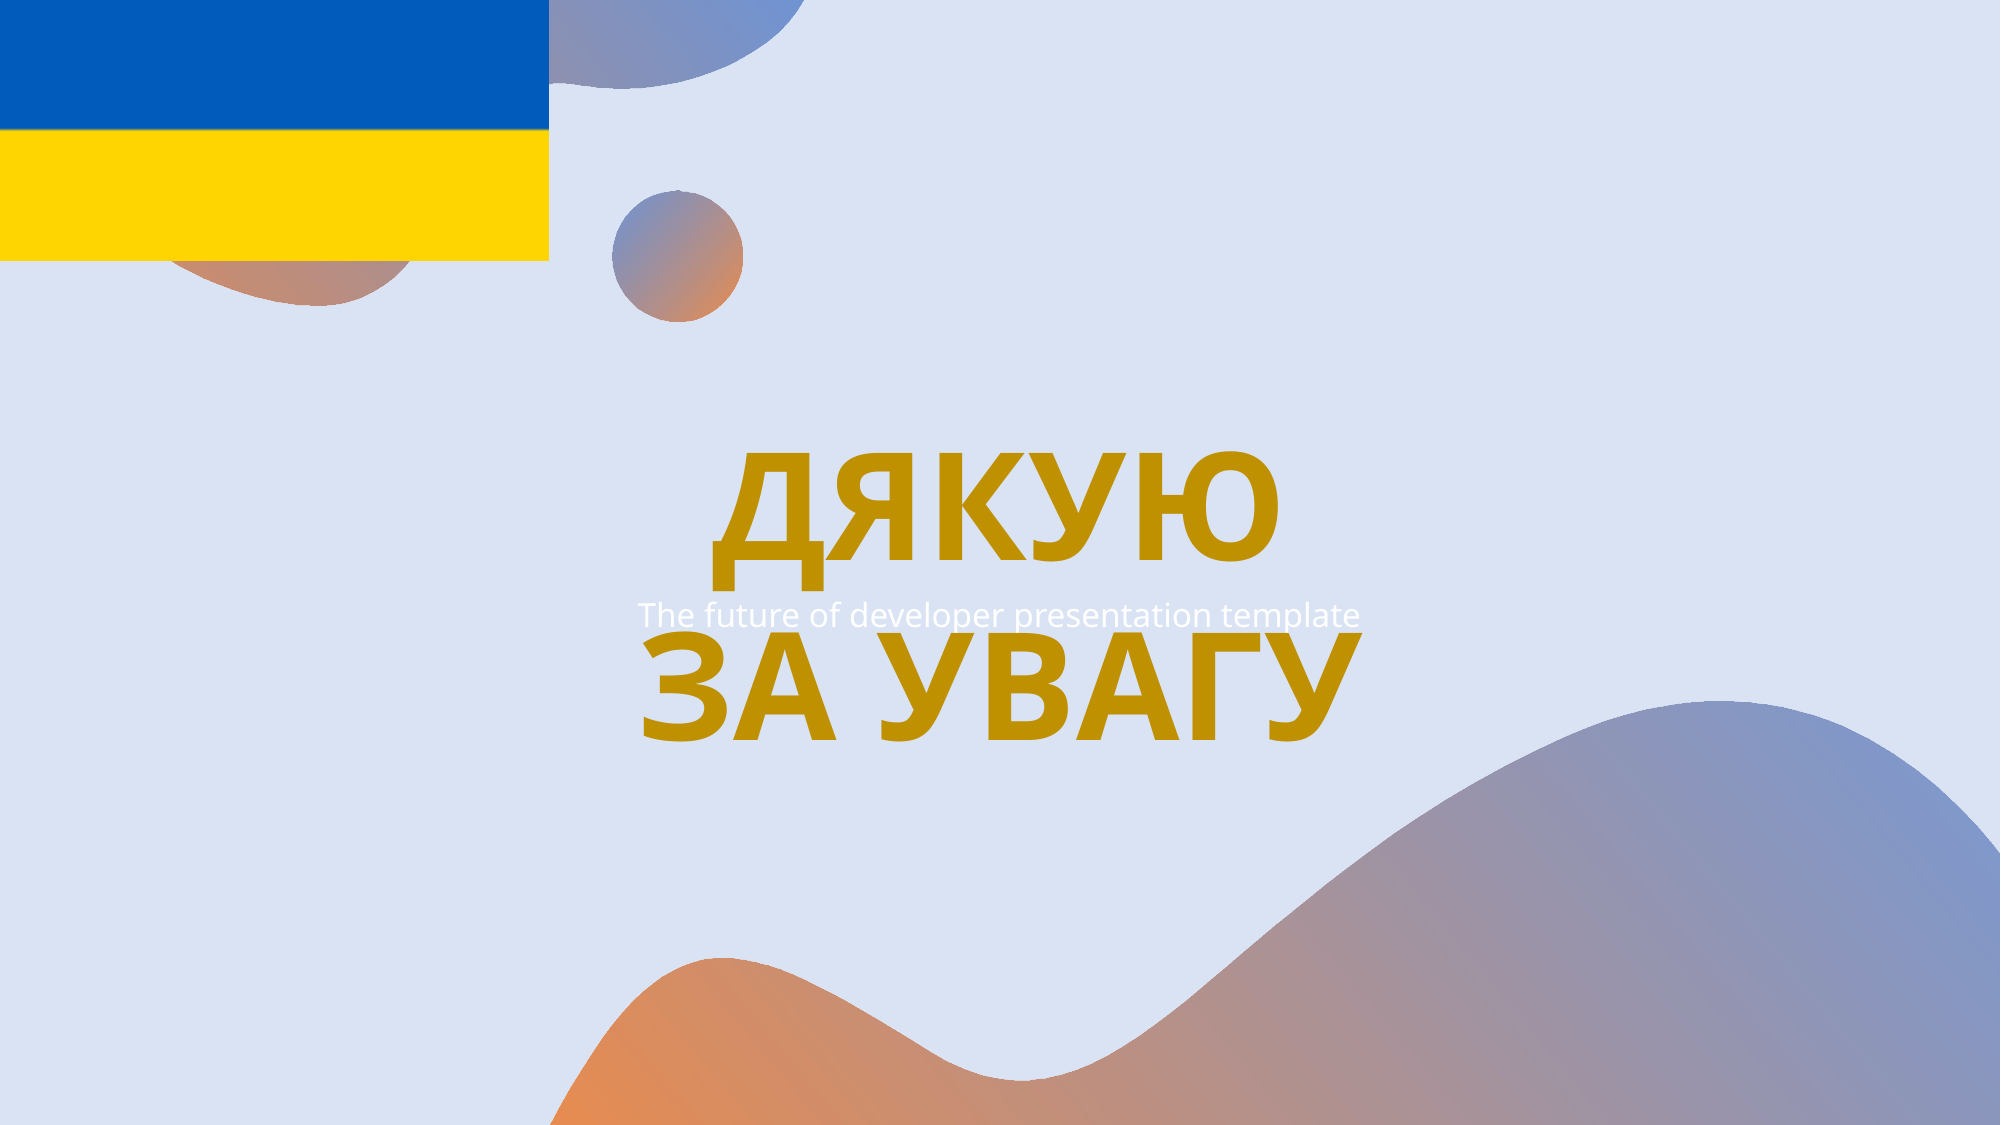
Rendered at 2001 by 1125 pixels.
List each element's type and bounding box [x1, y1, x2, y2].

picture [0, 0, 549, 261]
picture [21, 0, 2000, 1125]
text_box [21, 0, 804, 382]
